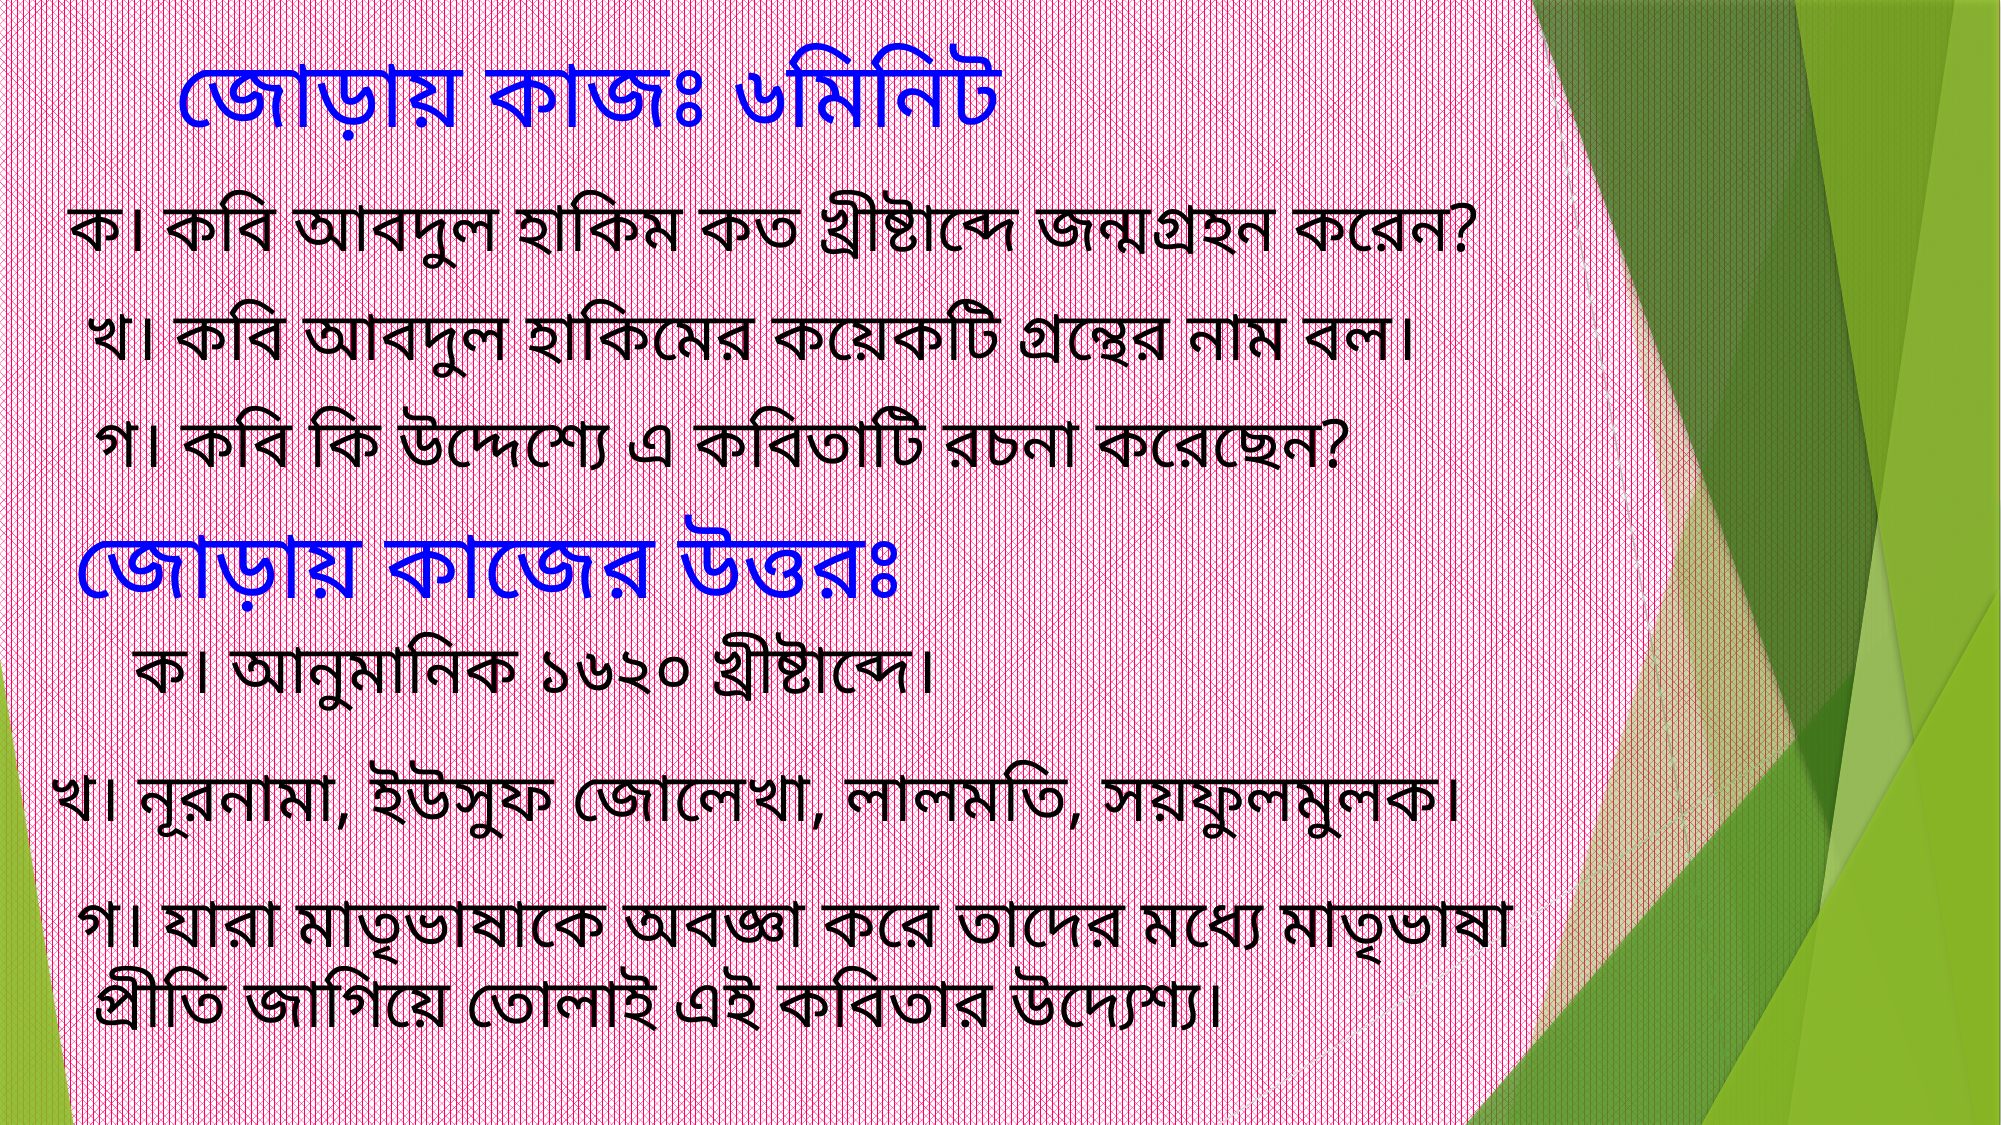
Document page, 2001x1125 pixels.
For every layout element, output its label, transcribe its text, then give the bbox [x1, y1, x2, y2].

text_box জোড়ায় কাজঃ ৬মিনিট [160, 28, 1196, 154]
text_box গ। যারা মাতৃভাষাকে অবজ্ঞা করে তাদের মধ্যে মাতৃভাষা প্রীতি জাগিয়ে তোলাই এই কবিতার উদ্যেশ্য। [61, 873, 1528, 1049]
text_box খ। নূরনামা, ইউসুফ জোলেখা, লালমতি, সয়ফুলমুলক। [34, 747, 1514, 843]
text_box ক। আনুমানিক ১৬২০ খ্রীষ্টাব্দে। [119, 619, 970, 714]
text_box জোড়ায় কাজের উত্তরঃ [59, 499, 944, 625]
text_box গ। কবি কি উদ্দেশ্যে এ কবিতাটি রচনা করেছেন? [79, 393, 1366, 489]
text_box ক। কবি আবদুল হাকিম কত খ্রীষ্টাব্দে জন্মগ্রহন করেন? [53, 177, 1494, 273]
text_box খ। কবি আবদুল হাকিমের কয়েকটি গ্রন্থের নাম বল। [71, 285, 1433, 381]
